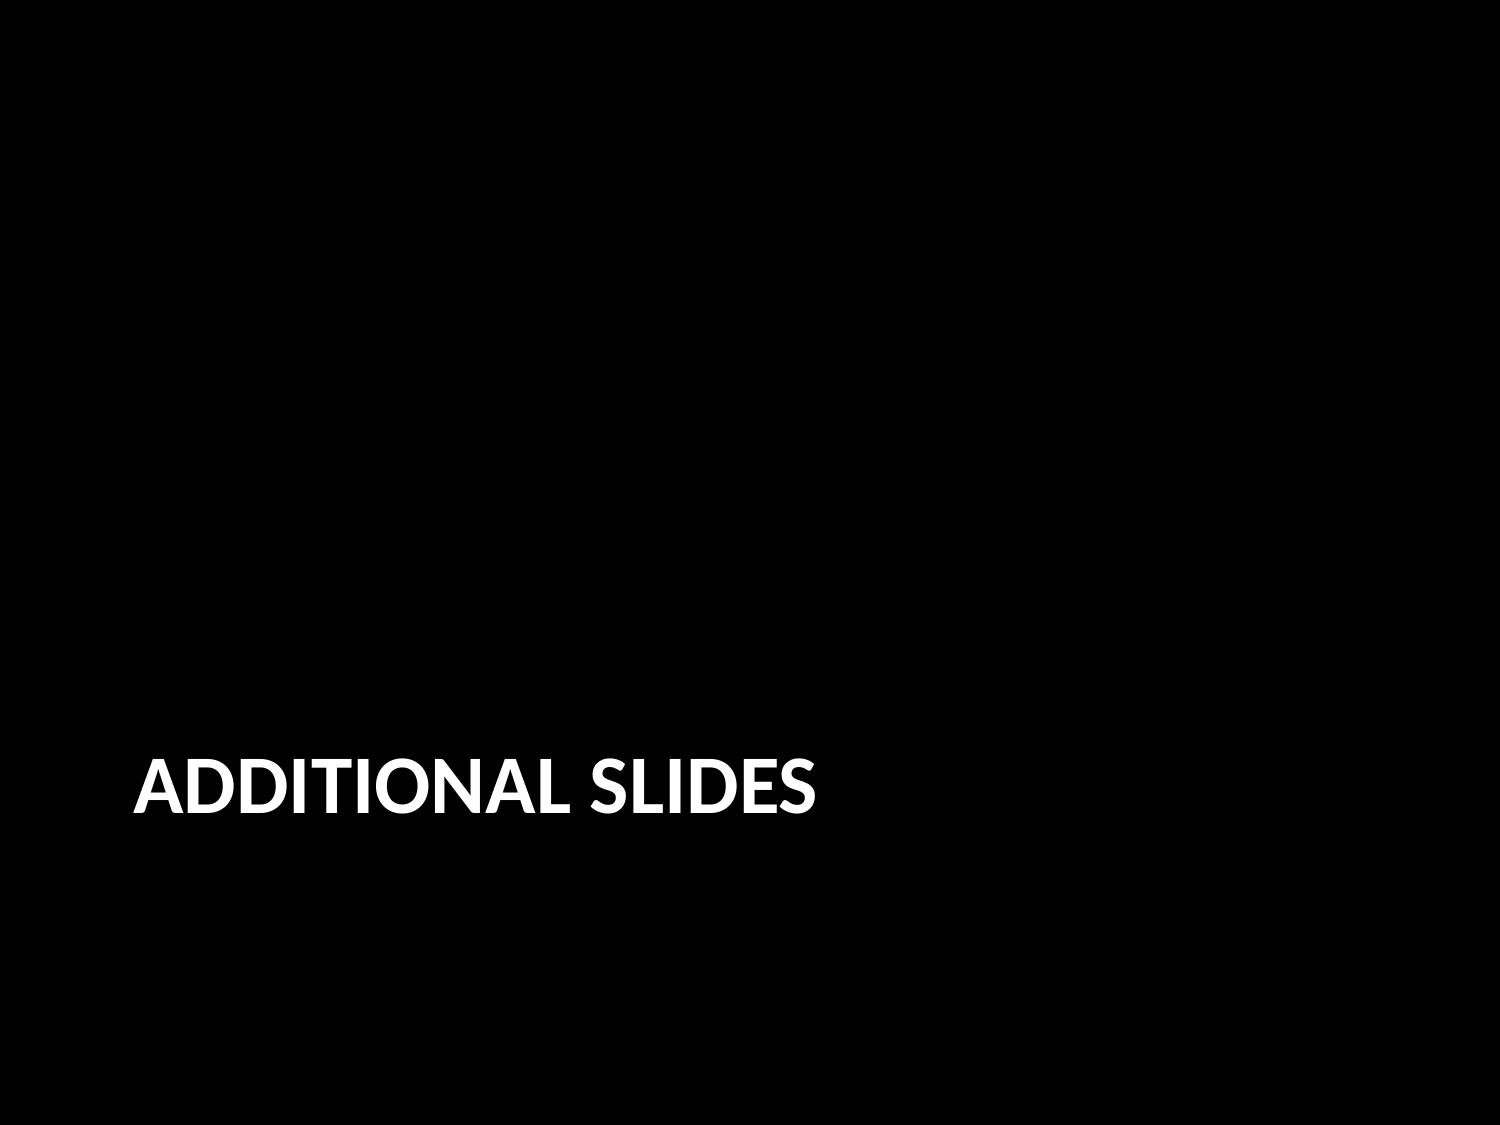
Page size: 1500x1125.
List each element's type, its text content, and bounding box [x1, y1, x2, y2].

title ADDITIONAL SLIDES [118, 722, 1394, 947]
